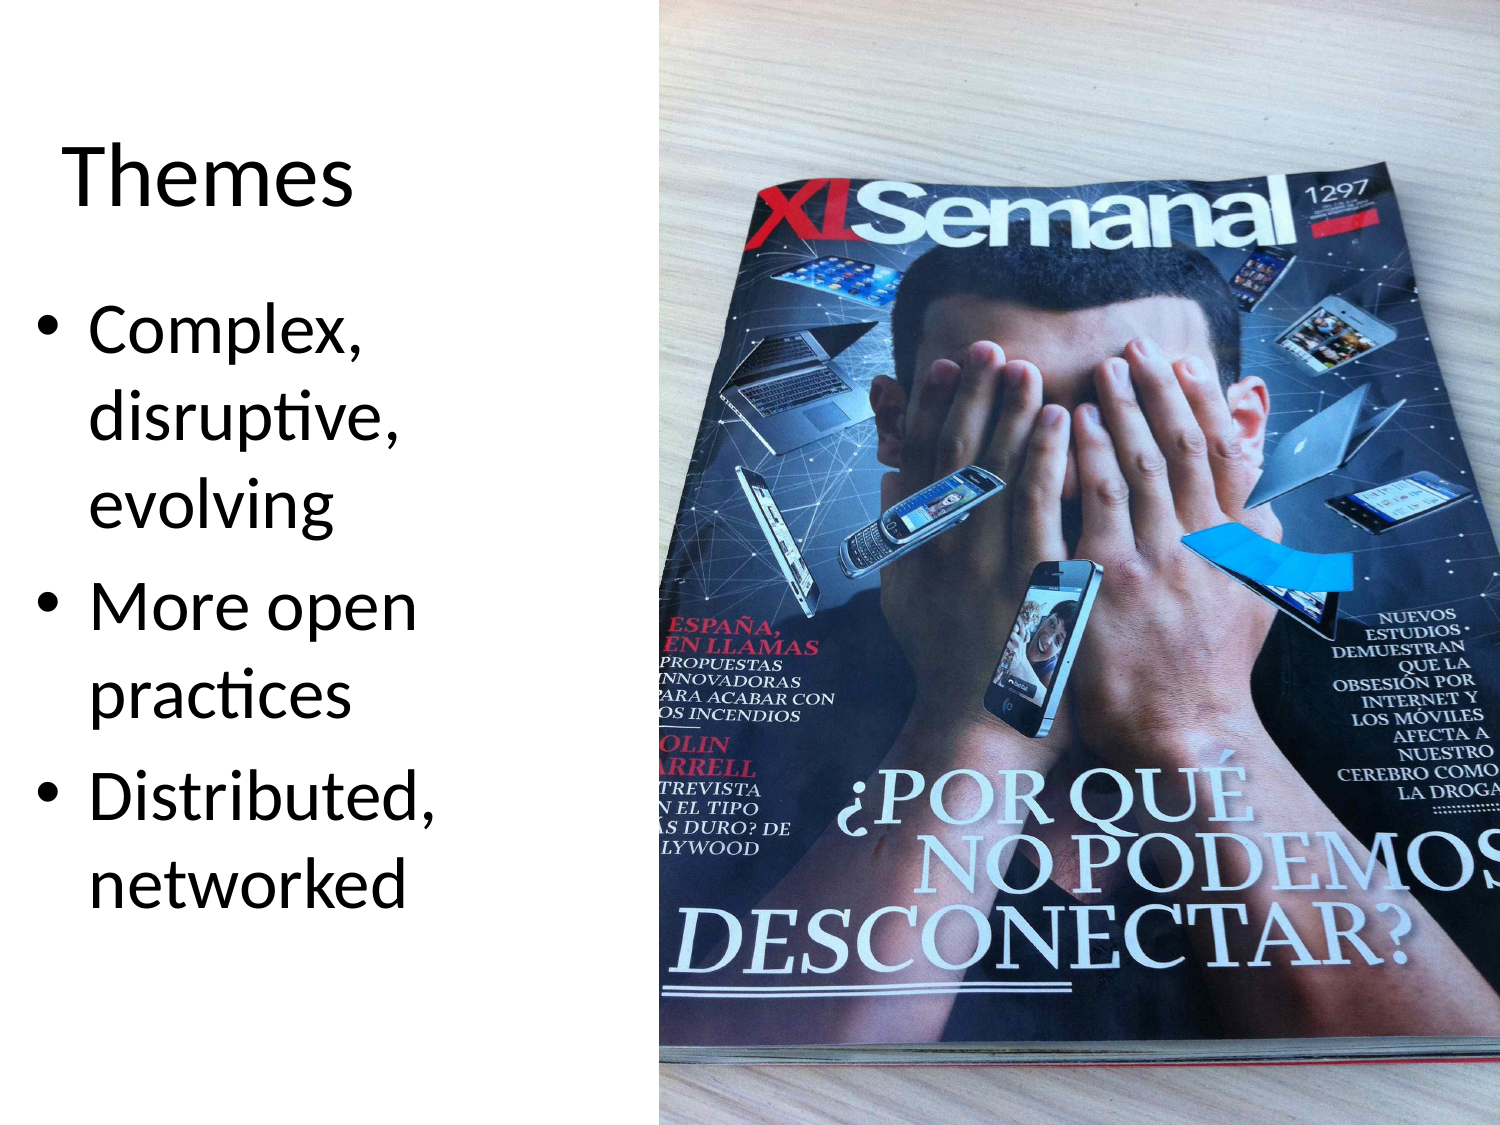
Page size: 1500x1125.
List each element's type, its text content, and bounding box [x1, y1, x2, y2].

title Themes [46, 29, 654, 311]
picture [659, 0, 1500, 1125]
list Complex, disruptive, evolving More open practices Distributed, networked [0, 272, 645, 932]
